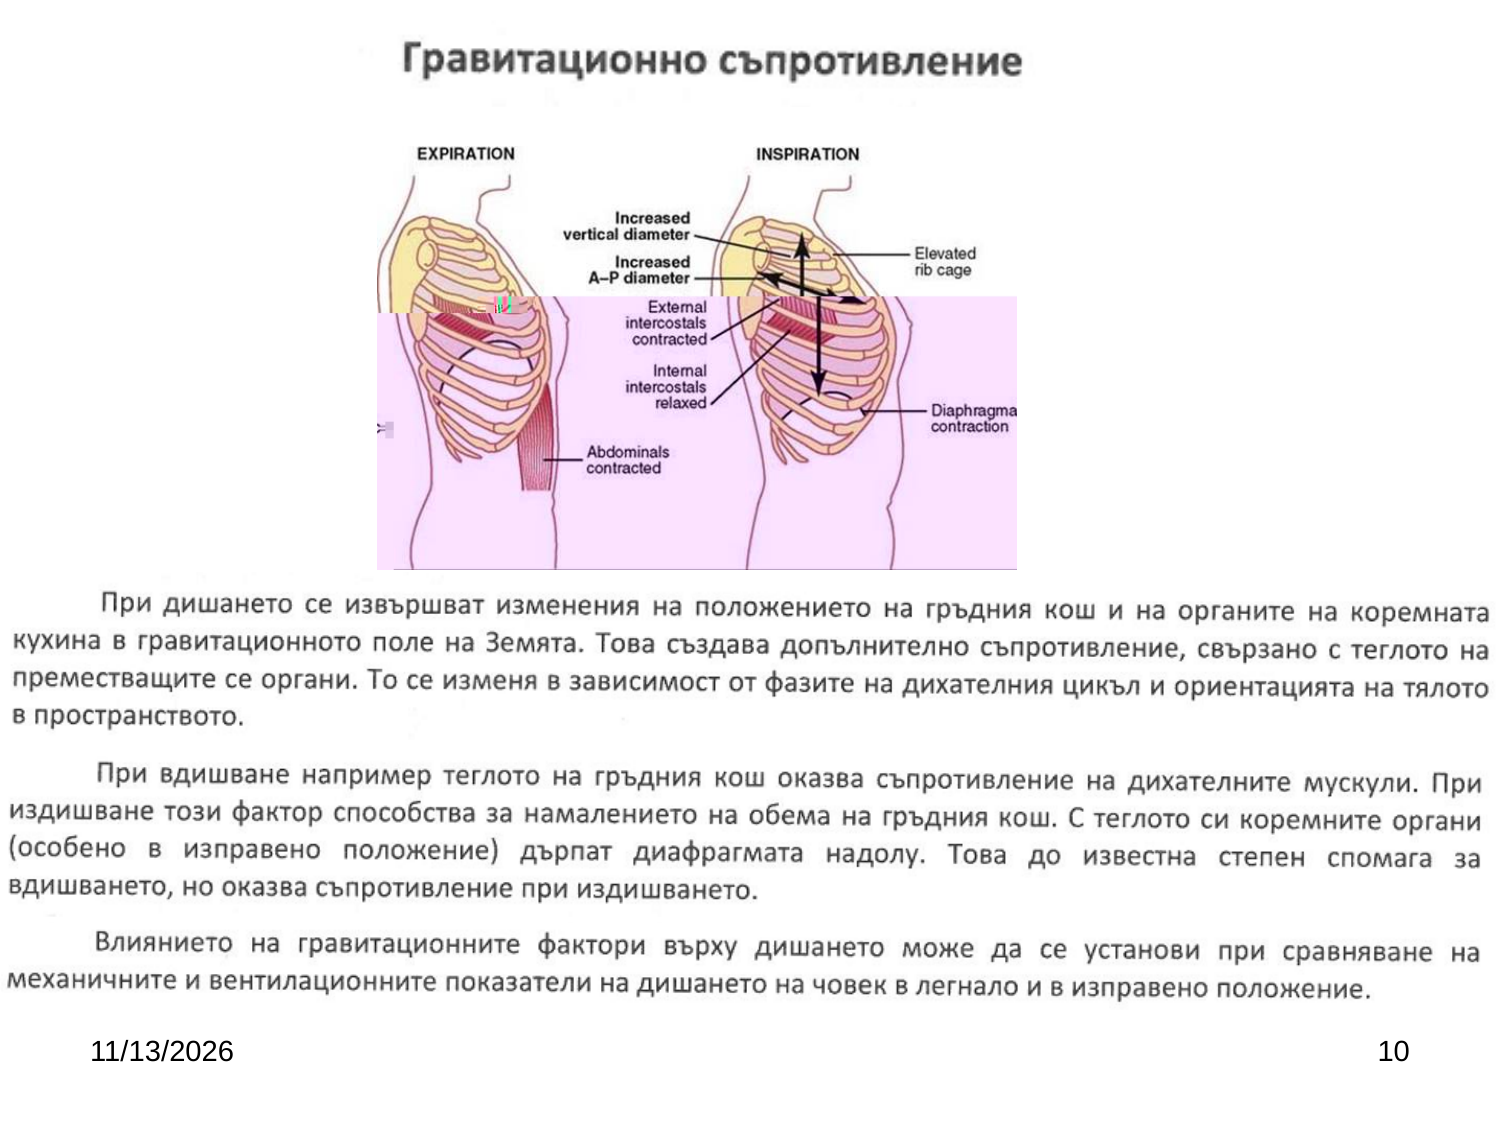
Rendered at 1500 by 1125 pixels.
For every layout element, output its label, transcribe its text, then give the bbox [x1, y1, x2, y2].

picture [0, 746, 1500, 917]
slide_number 10 [1074, 1024, 1425, 1103]
picture [249, 17, 1145, 107]
picture [377, 146, 1017, 570]
picture [0, 572, 1500, 744]
picture [0, 922, 1500, 1016]
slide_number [75, 1024, 425, 1103]
